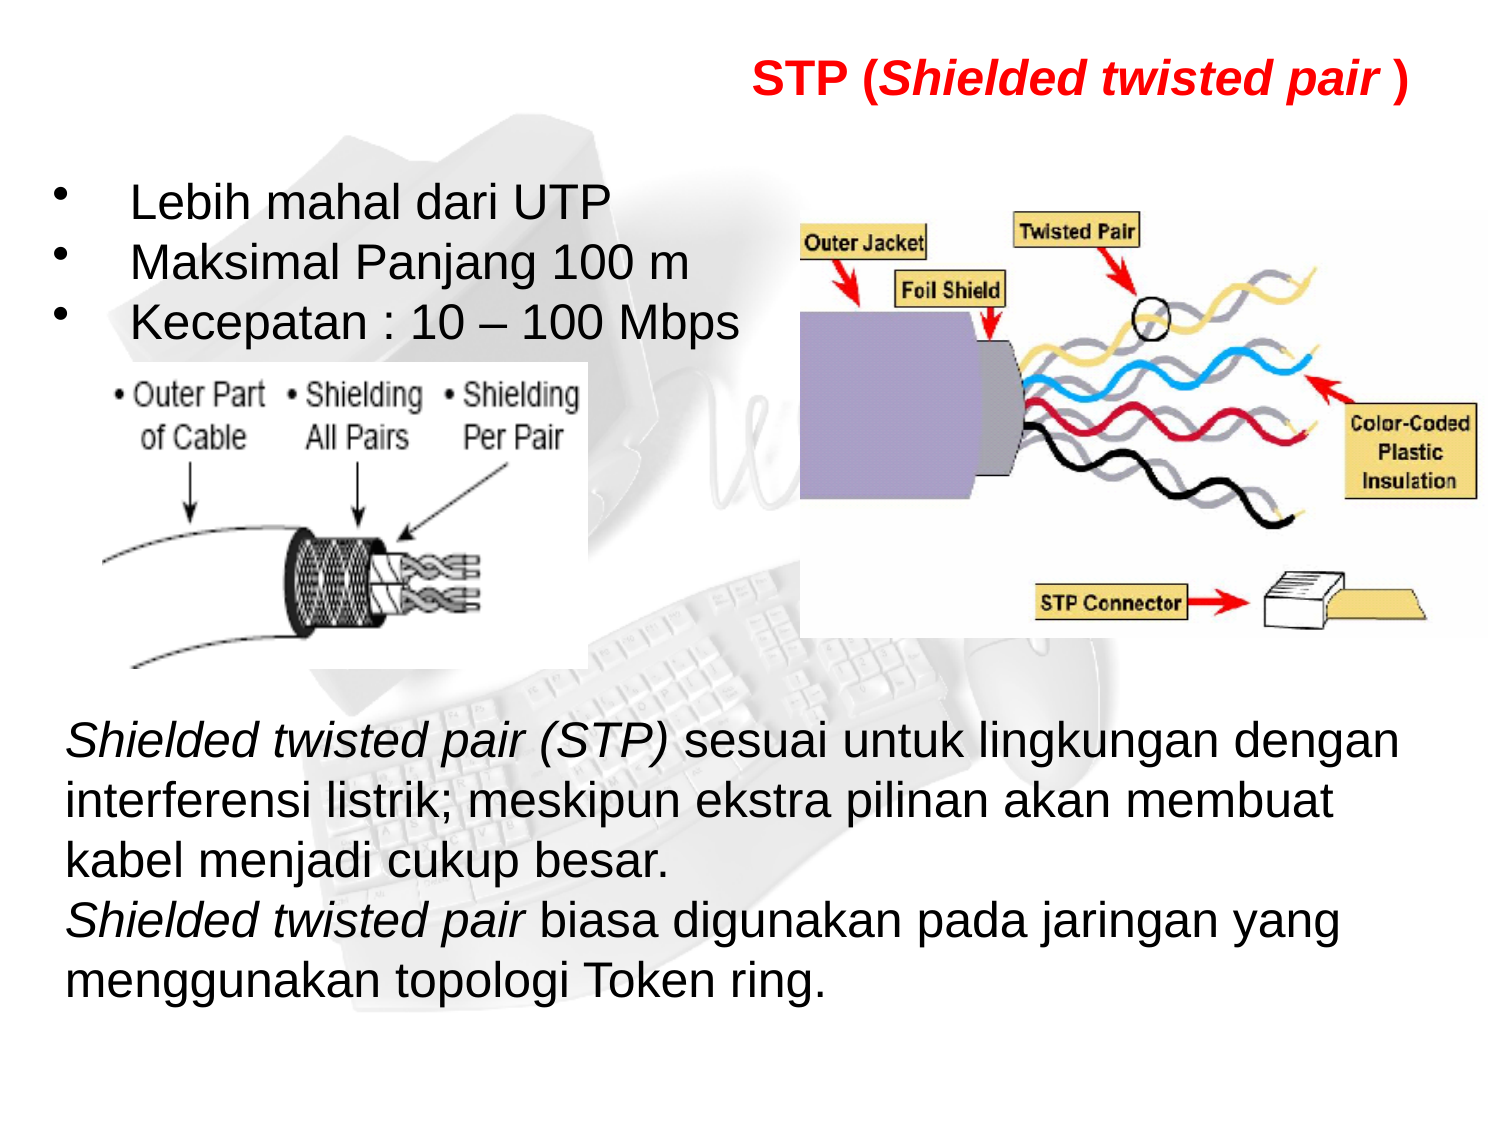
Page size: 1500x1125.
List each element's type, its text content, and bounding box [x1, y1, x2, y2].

text_box Shielded twisted pair (STP) sesuai untuk lingkungan dengan interferensi listrik; meskipun ekstra pilinan akan membuat kabel menjadi cukup besar. Shielded twisted pair biasa digunakan pada jaringan yang menggunakan topologi Token ring. [49, 699, 1475, 1015]
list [101, 362, 588, 669]
title STP (Shielded twisted pair ) [74, 24, 1426, 126]
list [799, 210, 1488, 638]
text_box Lebih mahal dari UTP Maksimal Panjang 100 m Kecepatan : 10 – 100 Mbps [37, 162, 763, 358]
